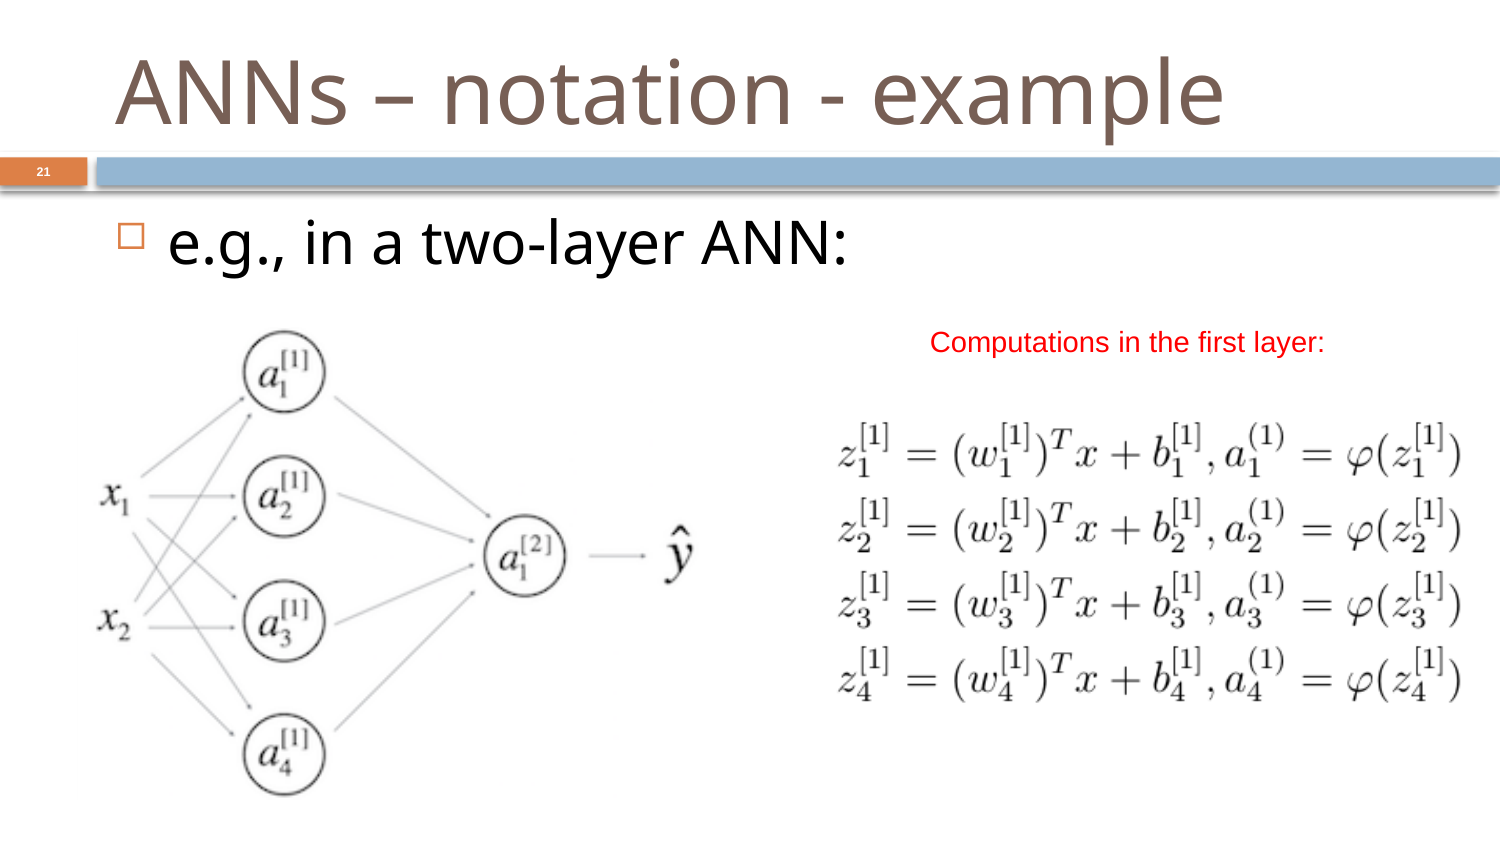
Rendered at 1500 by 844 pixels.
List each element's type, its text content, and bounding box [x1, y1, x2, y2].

slide_number 21 [0, 156, 88, 187]
picture [820, 409, 1476, 717]
picture [76, 327, 707, 801]
text_box Computations in the first layer: [903, 315, 1353, 366]
list e.g., in a two-layer ANN: [100, 196, 1438, 750]
title ANNs – notation - example [100, 28, 1438, 150]
